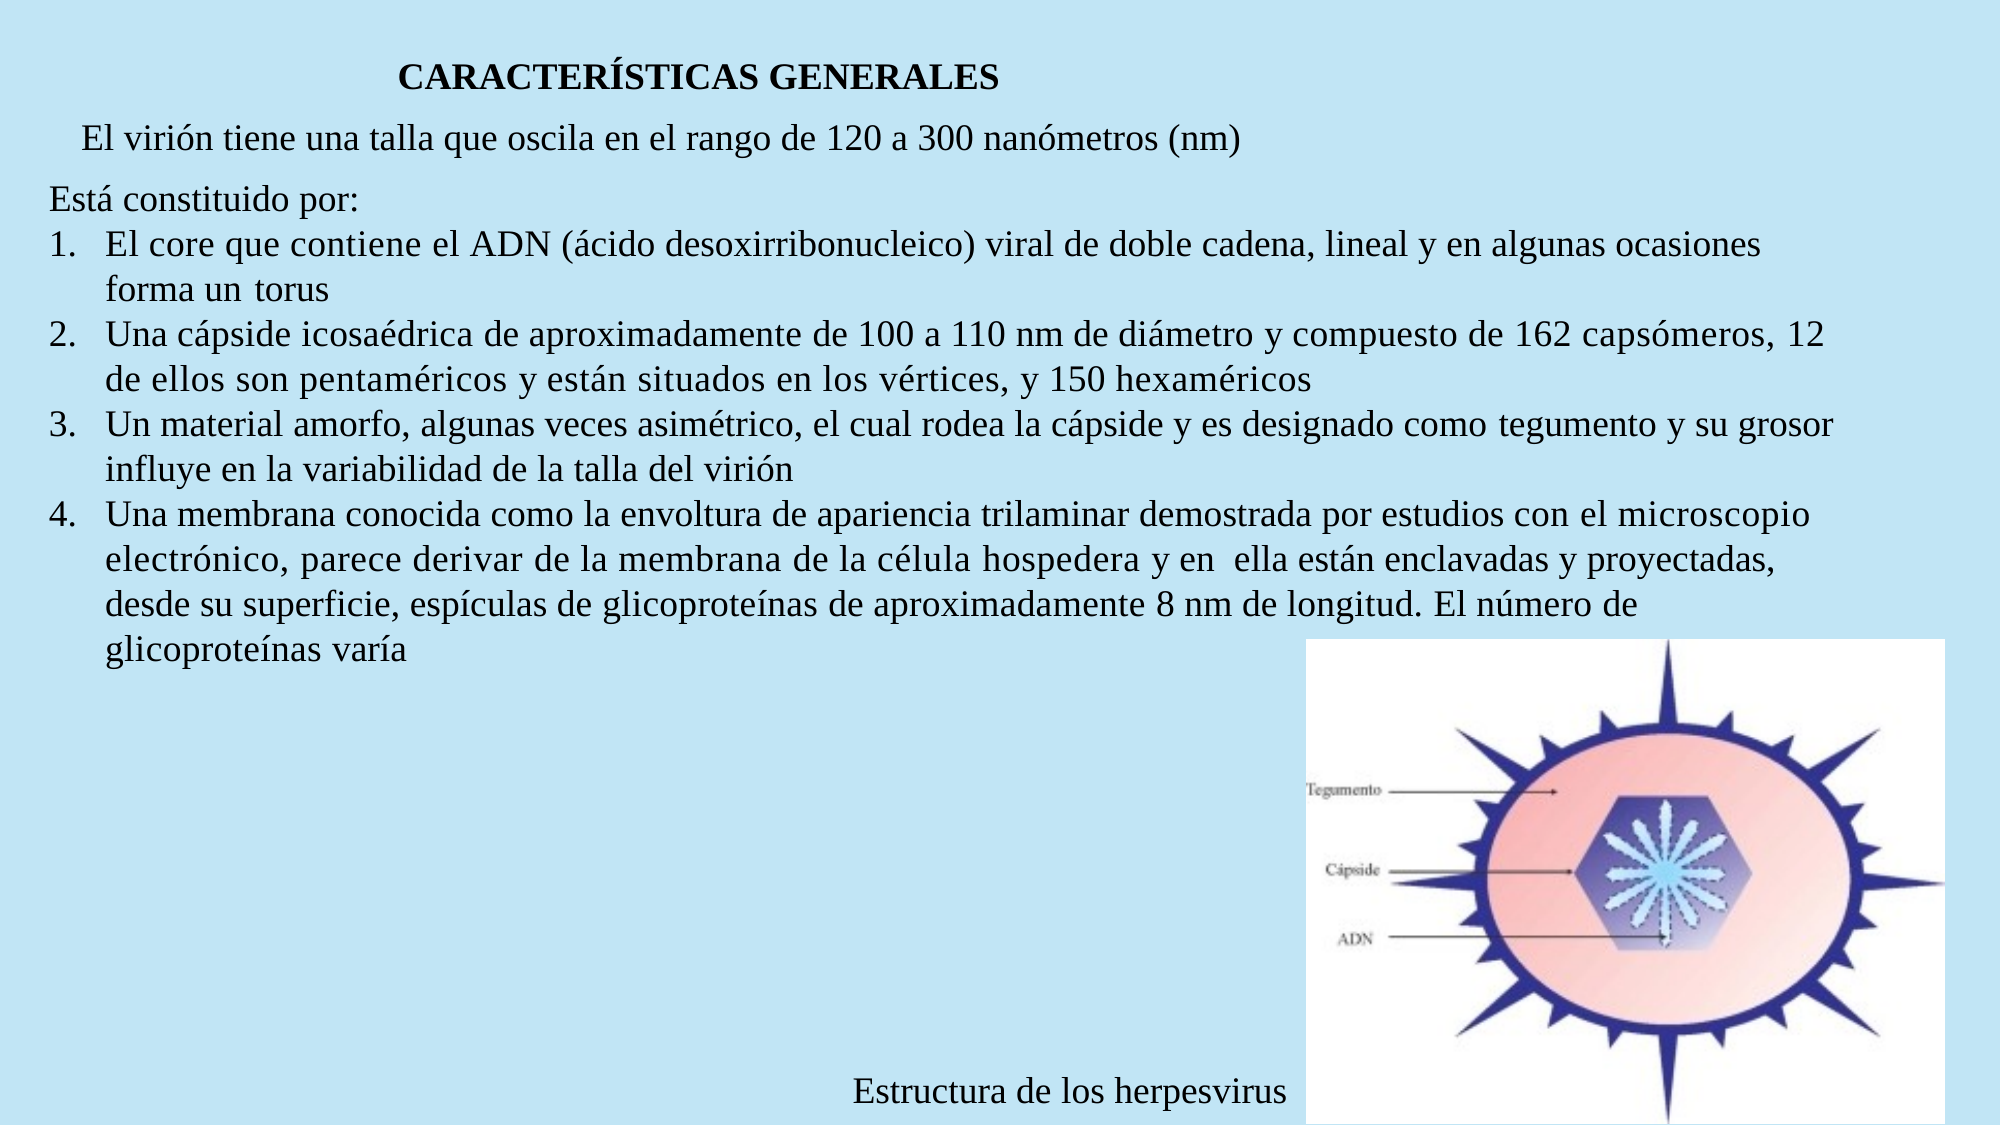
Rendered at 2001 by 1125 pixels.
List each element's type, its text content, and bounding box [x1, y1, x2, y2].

text_box CARACTERÍSTICAS GENERALES [270, 44, 1271, 105]
text_box Está constituido por: El core que contiene el ADN (ácido desoxirribonucleico) viral de doble cadena, lineal y en algunas ocasiones forma un torus Una cápside icosaédrica de aproximadamente de 100 a 110 nm de diámetro y compuesto de 162 capsómeros, 12 de ellos son pentaméricos y están situados en los vértices, y 150 hexaméricos Un material amorfo, algunas veces asimétrico, el cual rodea la cápside y es designado como tegumento y su grosor influye en la variabilidad de la talla del virión Una membrana conocida como la envoltura de apariencia trilaminar demostrada por estudios con el microscopio electrónico, parece derivar de la membrana de la célula hospedera y en ella están enclavadas y proyectadas, desde su superficie, espículas de glicoproteínas de aproximadamente 8 nm de longitud. El número de glicoproteínas varía [34, 166, 1852, 677]
picture [1305, 638, 1946, 1125]
text_box Estructura de los herpesvirus [837, 1059, 1305, 1119]
text_box El virión tiene una talla que oscila en el rango de 120 a 300 nanómetros (nm) [66, 106, 1820, 166]
